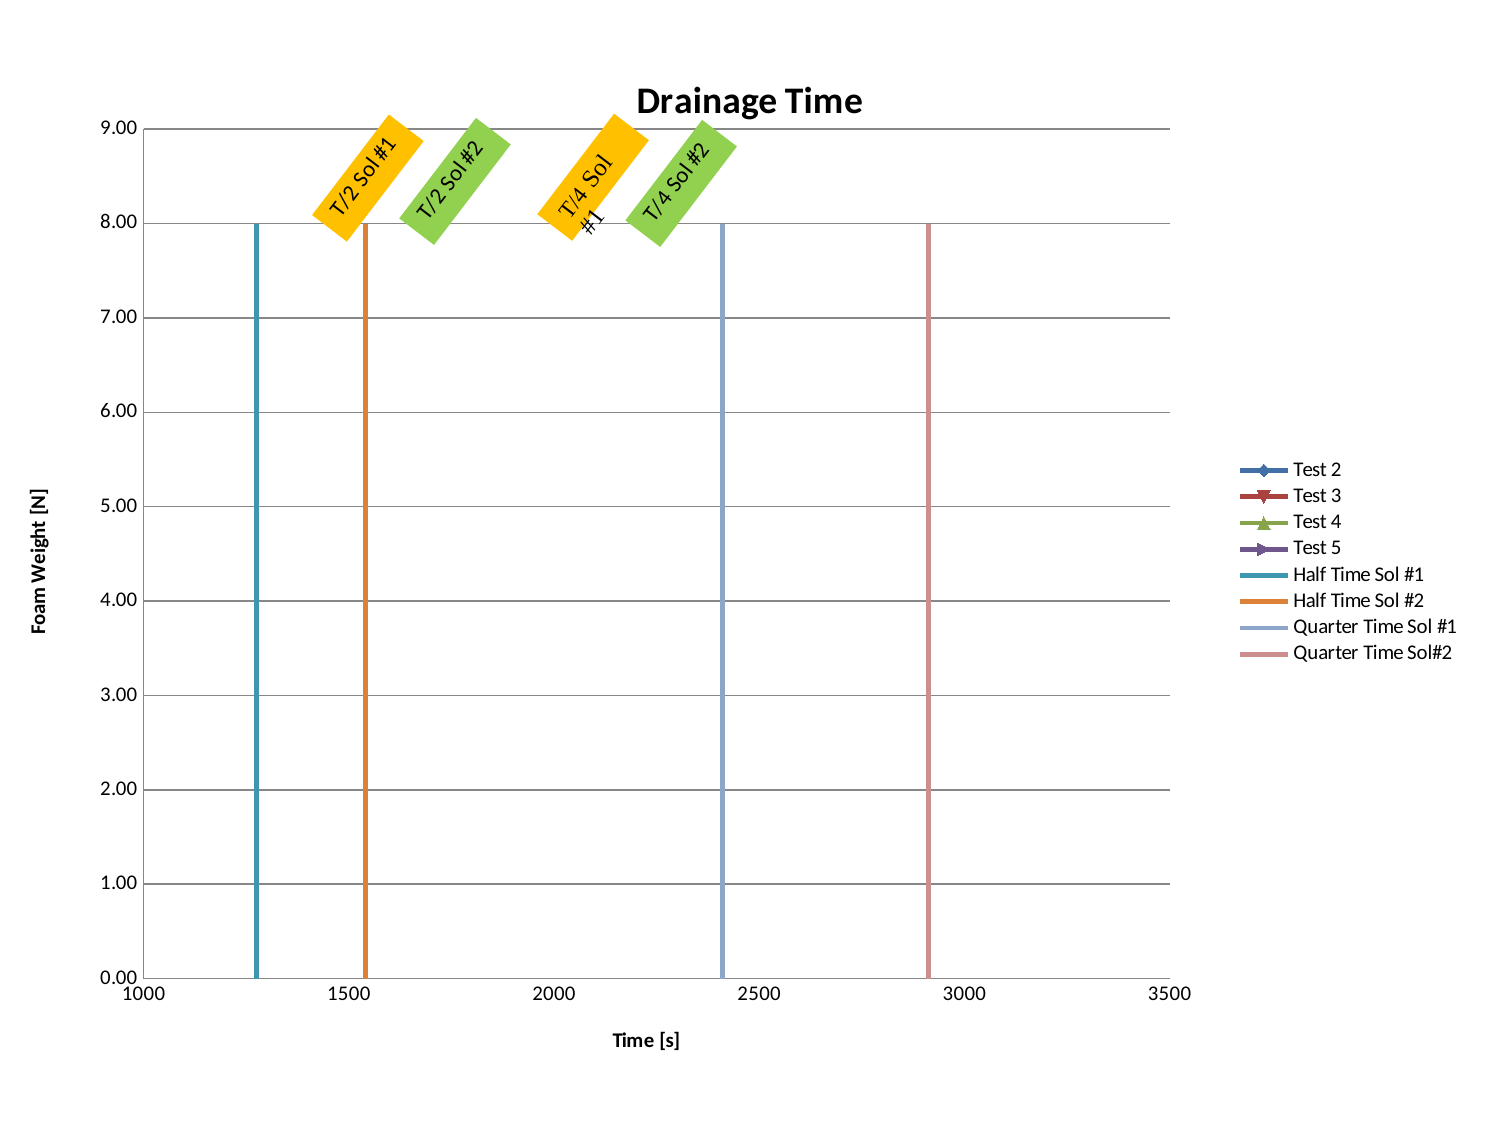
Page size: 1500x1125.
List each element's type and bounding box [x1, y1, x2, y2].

chart [22, 45, 1478, 1080]
